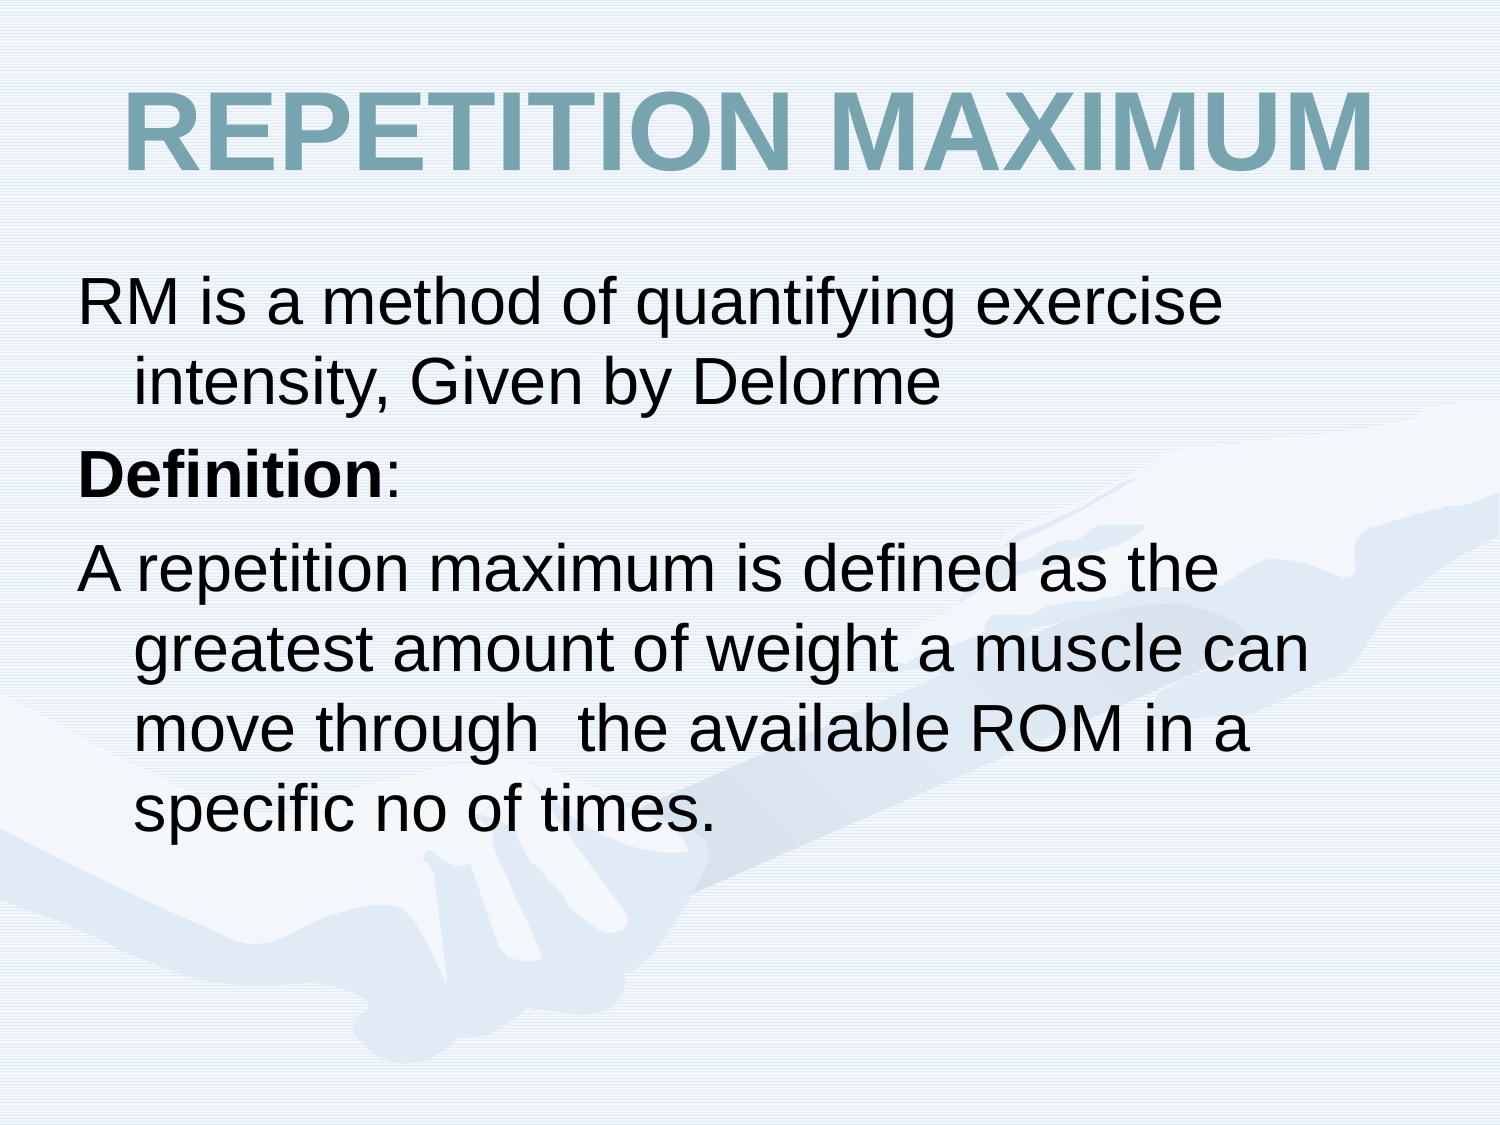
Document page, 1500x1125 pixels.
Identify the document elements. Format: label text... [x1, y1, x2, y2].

title REPETITION MAXIMUM [74, 24, 1426, 226]
list RM is a method of quantifying exercise intensity, Given by Delorme Definition: A repetition maximum is defined as the greatest amount of weight a muscle can move through the available ROM in a specific no of times. [62, 249, 1426, 1063]
